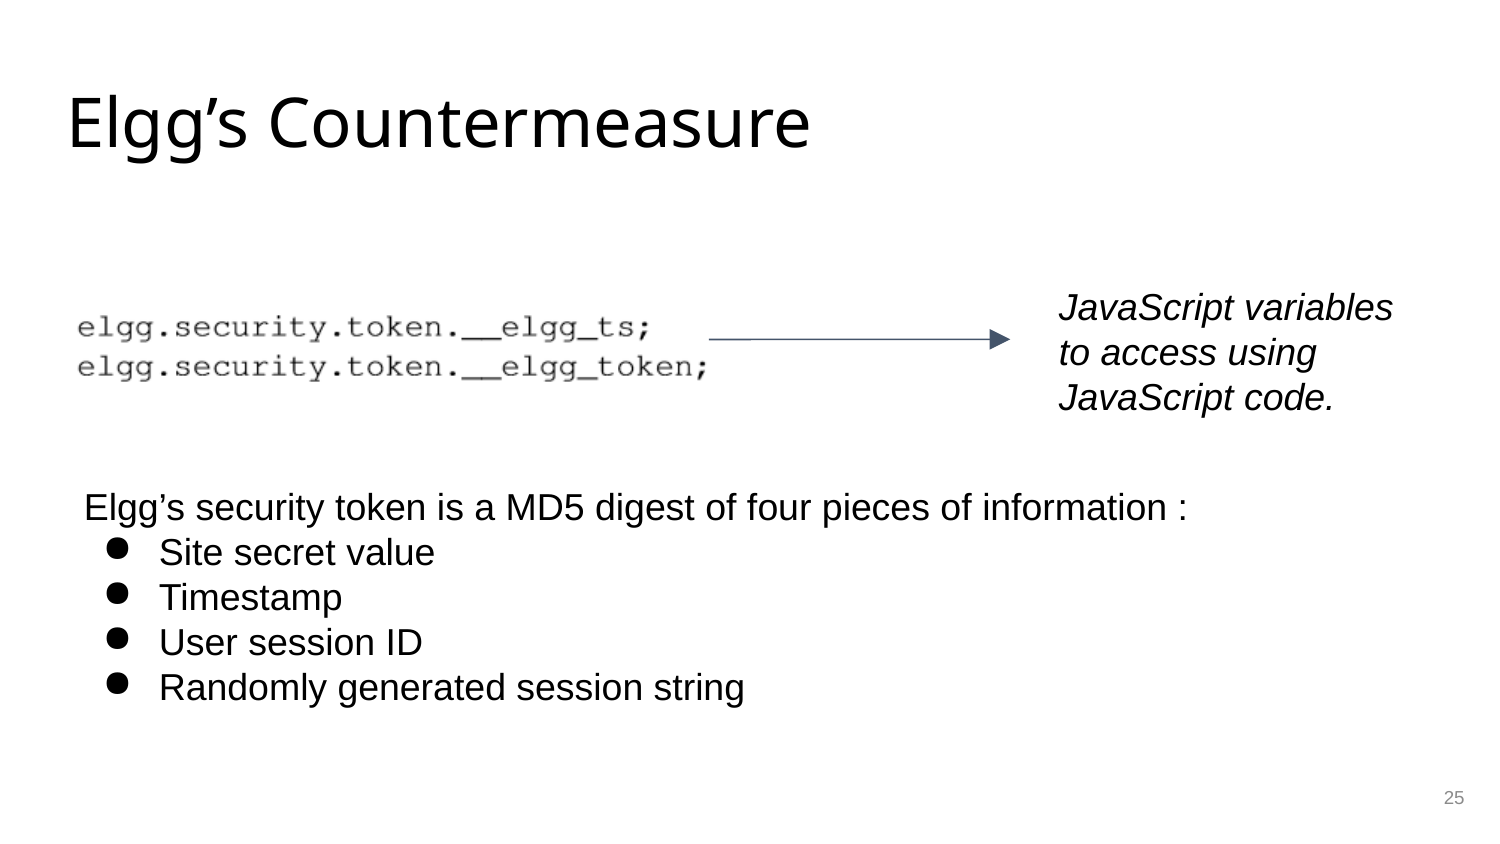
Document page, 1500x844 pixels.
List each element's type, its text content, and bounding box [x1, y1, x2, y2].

text_box JavaScript variables to access using JavaScript code. [1043, 268, 1423, 411]
picture [69, 302, 729, 397]
title Elgg’s Countermeasure [51, 72, 1449, 167]
slide_number 25 [1389, 764, 1480, 830]
text_box Elgg’s security token is a MD5 digest of four pieces of information : Site secret value Timestamp User session ID Randomly generated session string [69, 468, 1467, 724]
